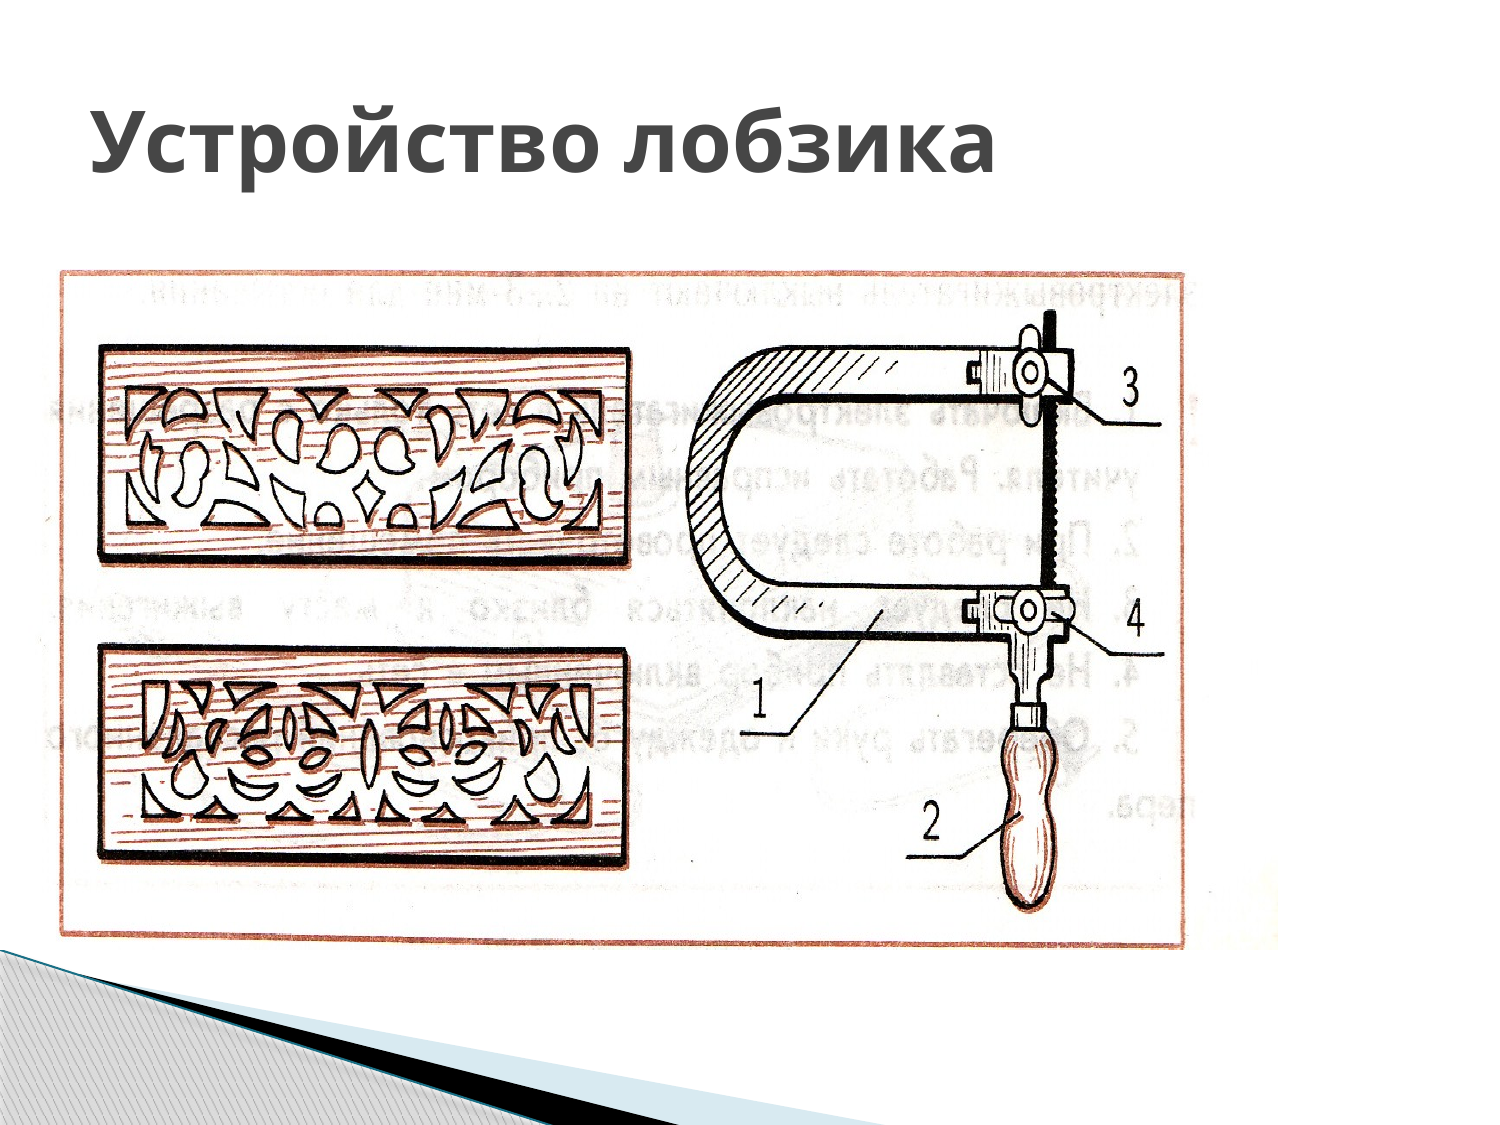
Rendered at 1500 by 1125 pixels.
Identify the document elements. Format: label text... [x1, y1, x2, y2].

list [0, 269, 1278, 950]
title Устройство лобзика [75, 45, 1425, 233]
